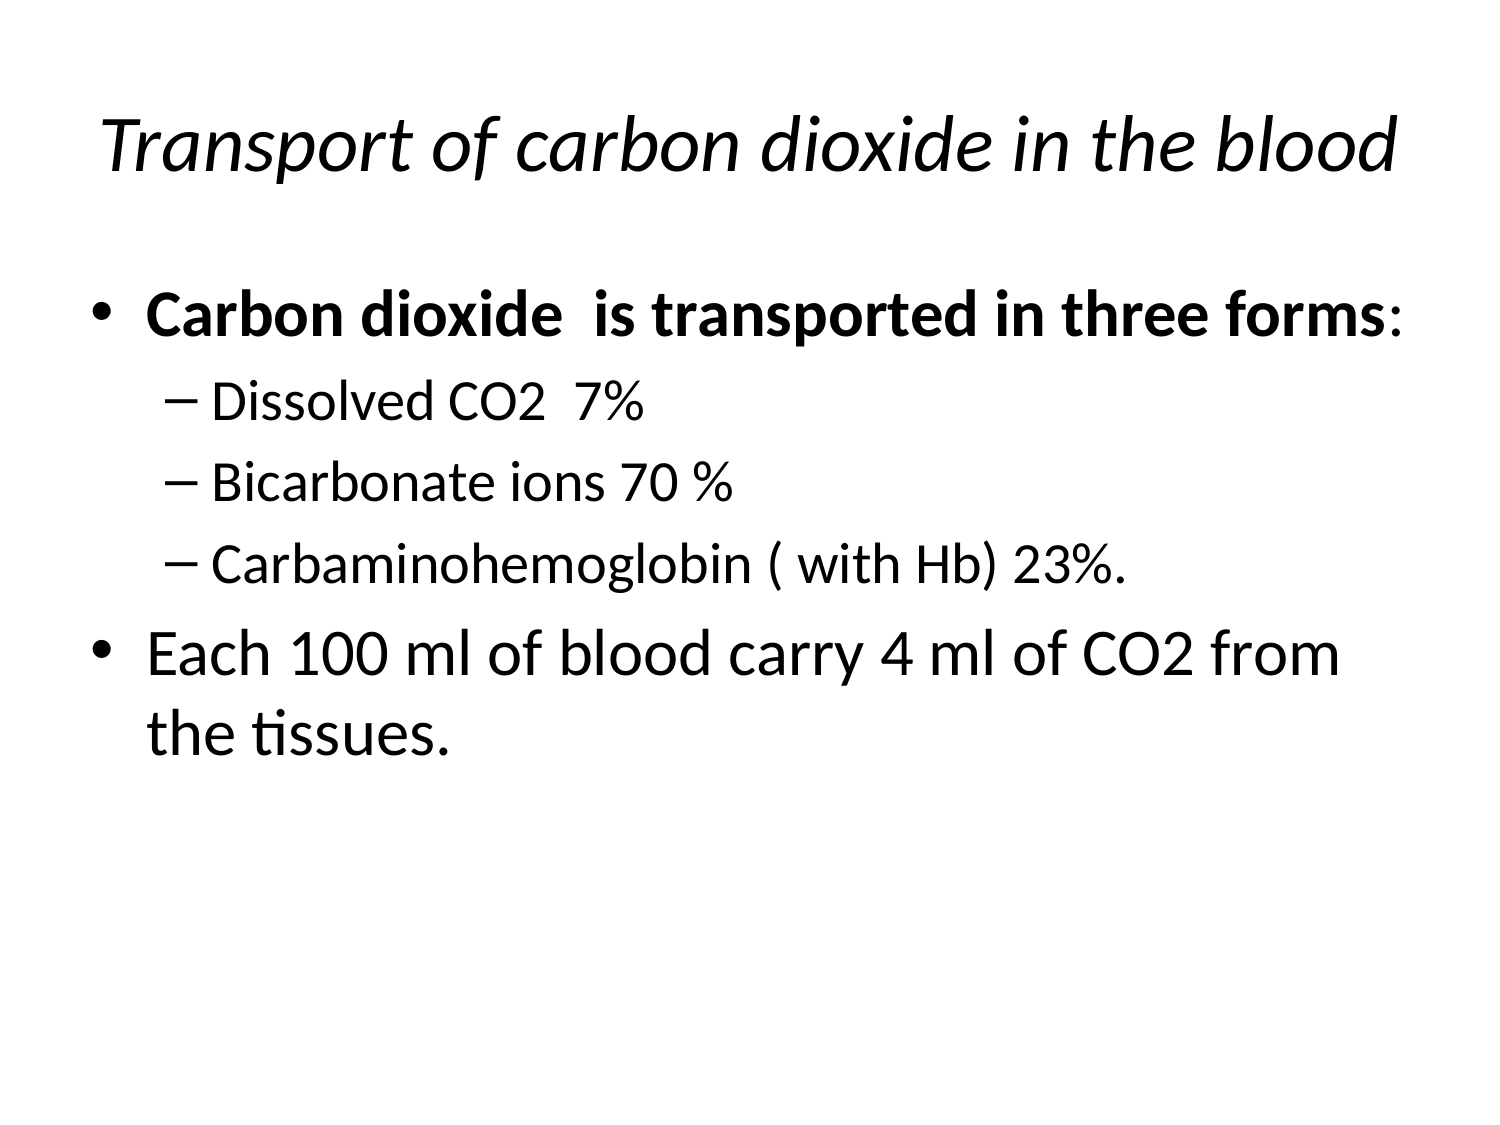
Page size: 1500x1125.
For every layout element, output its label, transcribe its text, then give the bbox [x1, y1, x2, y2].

title Transport of carbon dioxide in the blood [75, 45, 1425, 233]
list Carbon dioxide is transported in three forms: Dissolved CO2 7% Bicarbonate ions 70 % Carbaminohemoglobin ( with Hb) 23%. Each 100 ml of blood carry 4 ml of CO2 from the tissues. [75, 262, 1425, 1005]
